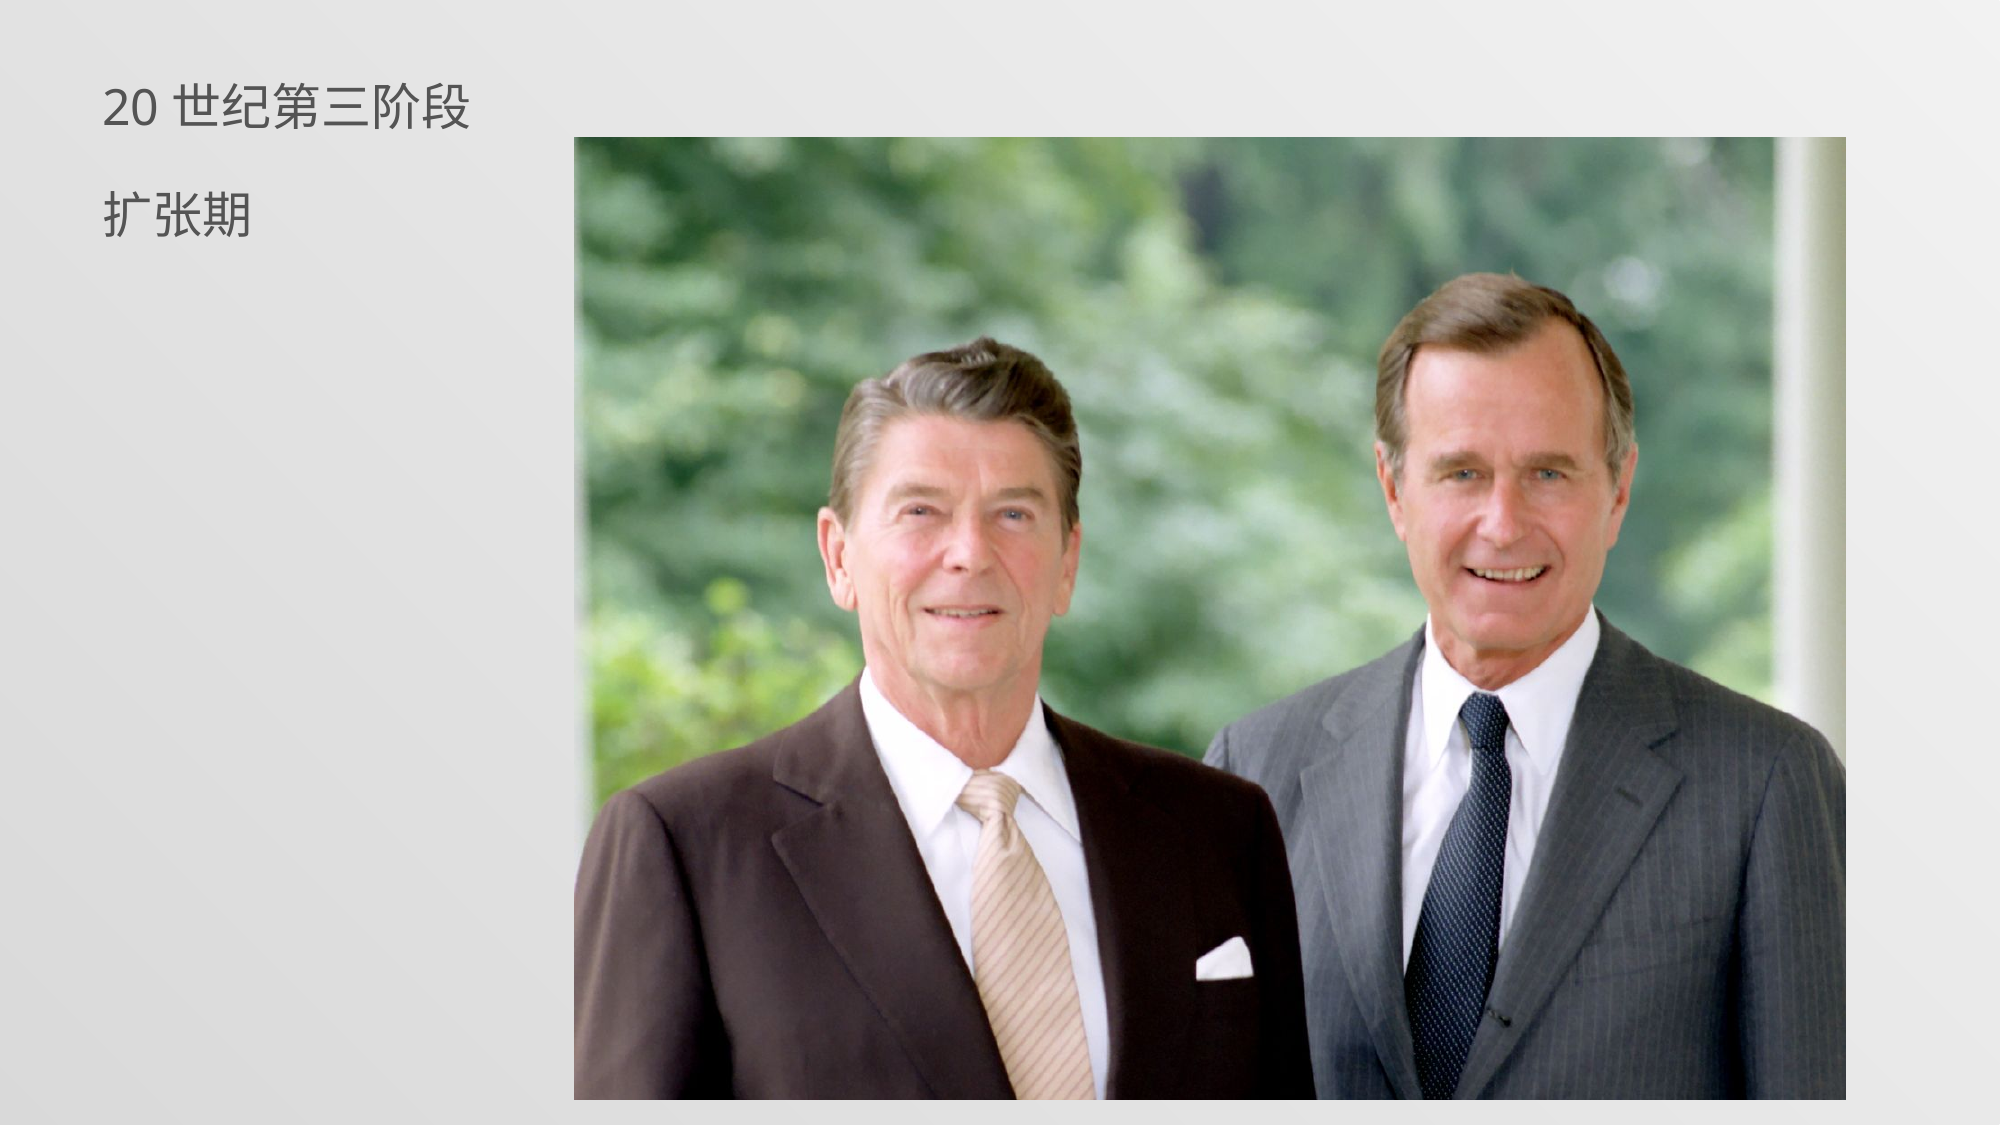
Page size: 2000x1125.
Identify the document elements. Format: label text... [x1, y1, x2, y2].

picture [574, 137, 1846, 1100]
text_box 20世纪第三阶段 扩张期 [87, 74, 488, 252]
